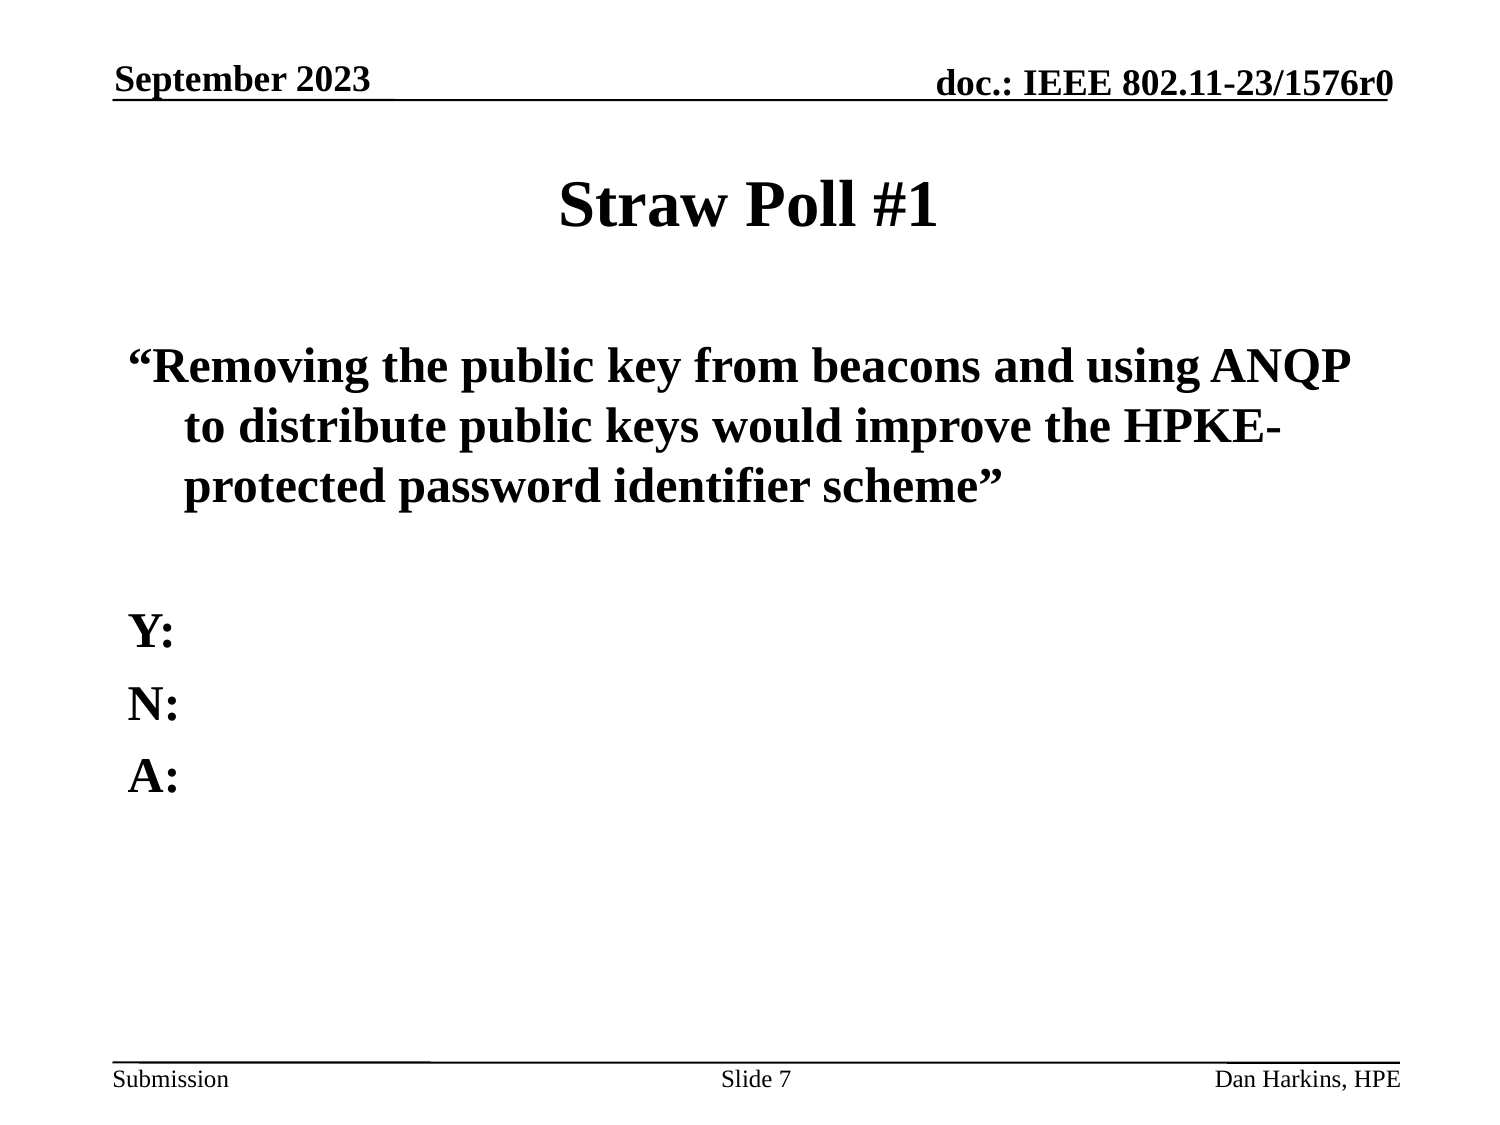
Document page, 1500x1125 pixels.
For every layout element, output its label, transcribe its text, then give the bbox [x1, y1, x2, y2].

title Straw Poll #1 [112, 112, 1388, 288]
slide_number Slide 7 [712, 1061, 800, 1123]
footer Dan Harkins, HPE [878, 1061, 1402, 1093]
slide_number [114, 54, 423, 100]
list “Removing the public key from beacons and using ANQP to distribute public keys would improve the HPKE-protected password identifier scheme” Y: N: A: [112, 324, 1388, 1000]
